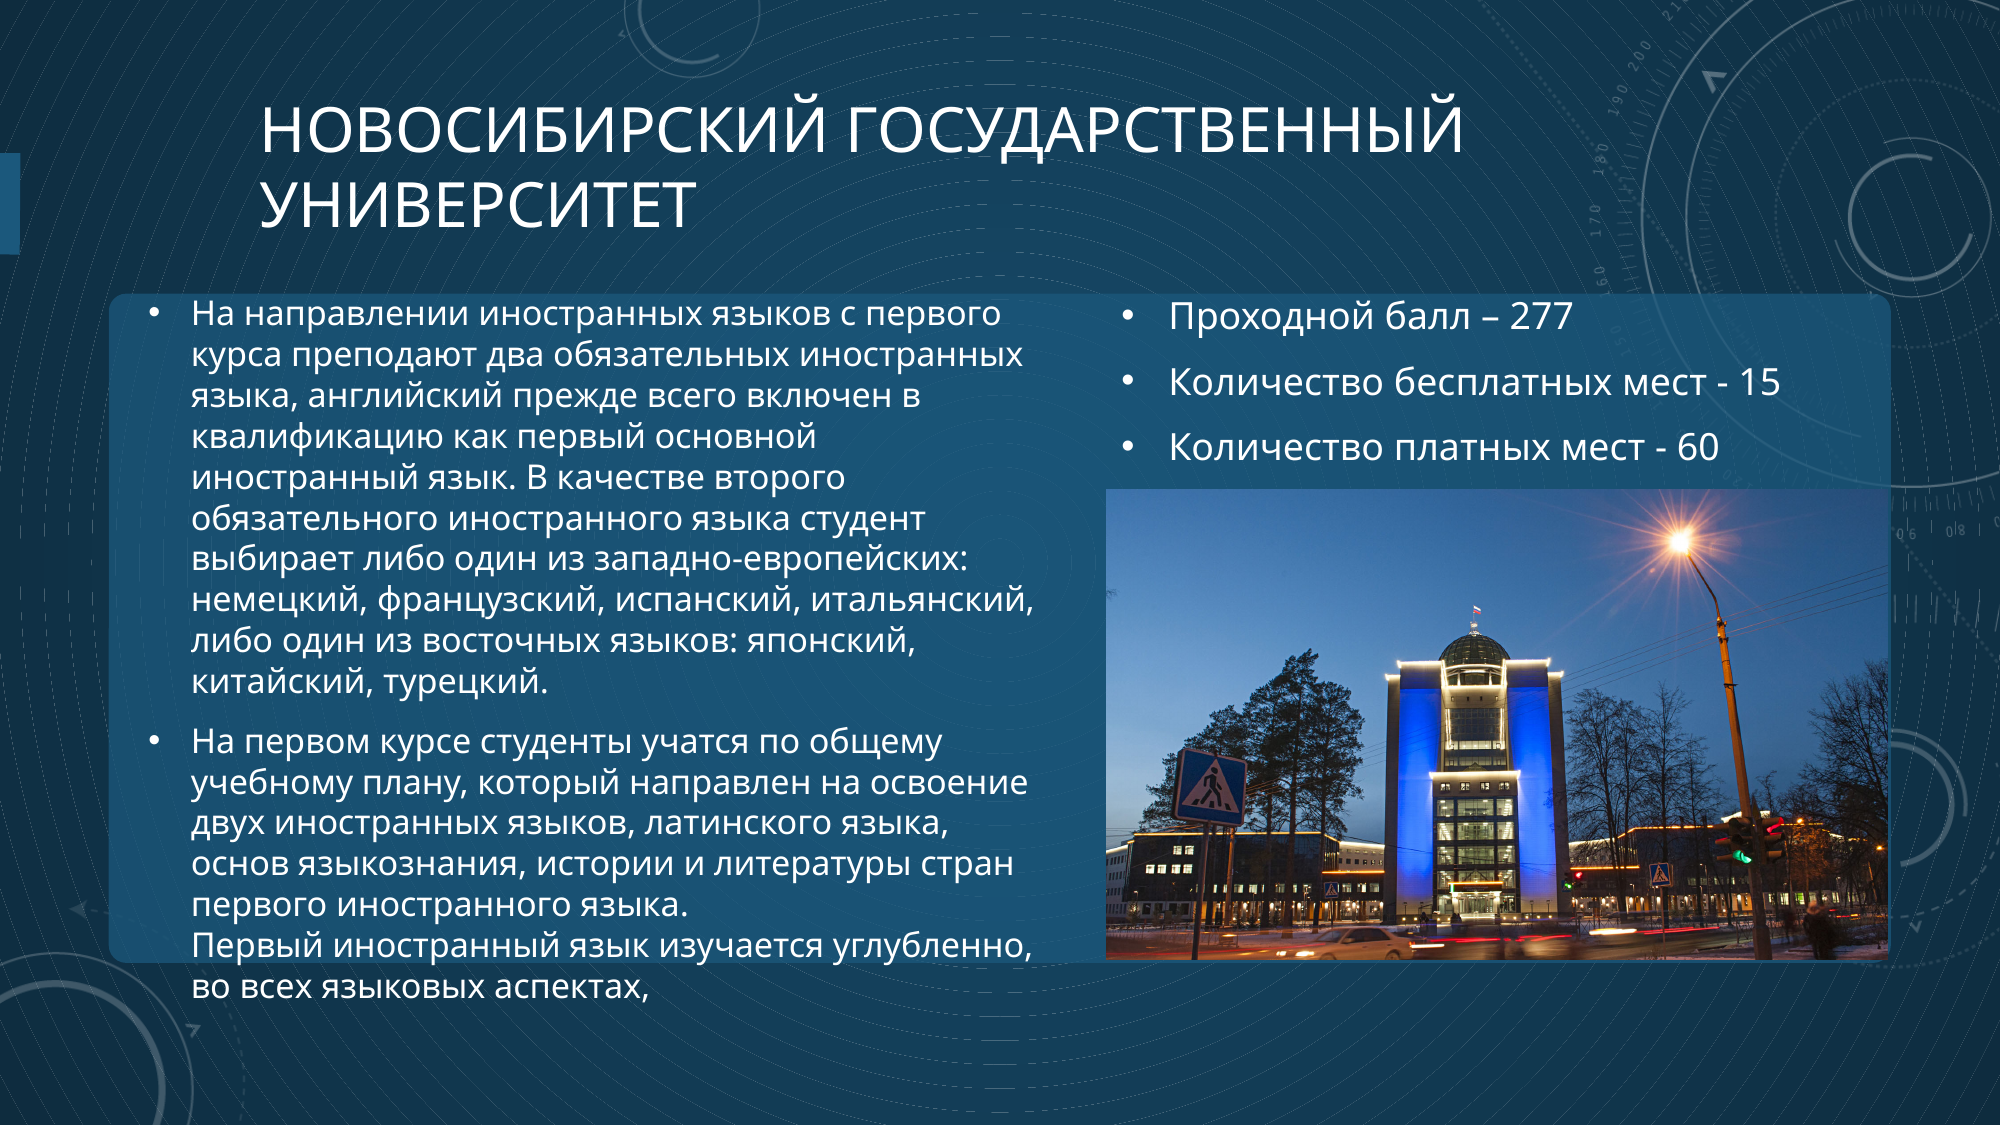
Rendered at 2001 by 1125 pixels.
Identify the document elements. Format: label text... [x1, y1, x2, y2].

list Проходной балл – 277 Количество бесплатных мест - 15 Количество платных мест - 60 [1104, 282, 1936, 930]
title Новосибирский государственный университет [244, 68, 1837, 262]
list На направлении иностранных языков с первого курса преподают два обязательных иностранных языка, английский прежде всего включен в квалификацию как первый основной иностранный язык. В качестве второго обязательного иностранного языка студент выбирает либо один из западно-европейских: немецкий, французский, испанский, итальянский, либо один из восточных языков: японский, китайский, турецкий. На первом курсе студенты учатся по общему учебному плану, который направлен на освоение двух иностранных языков, латинского языка, основ языкознания, истории и литературы стран первого иностранного языка. Первый иностранный язык изучается углубленно, во всех языковых аспектах, [131, 282, 1069, 1018]
picture [0, 0, 2000, 1125]
